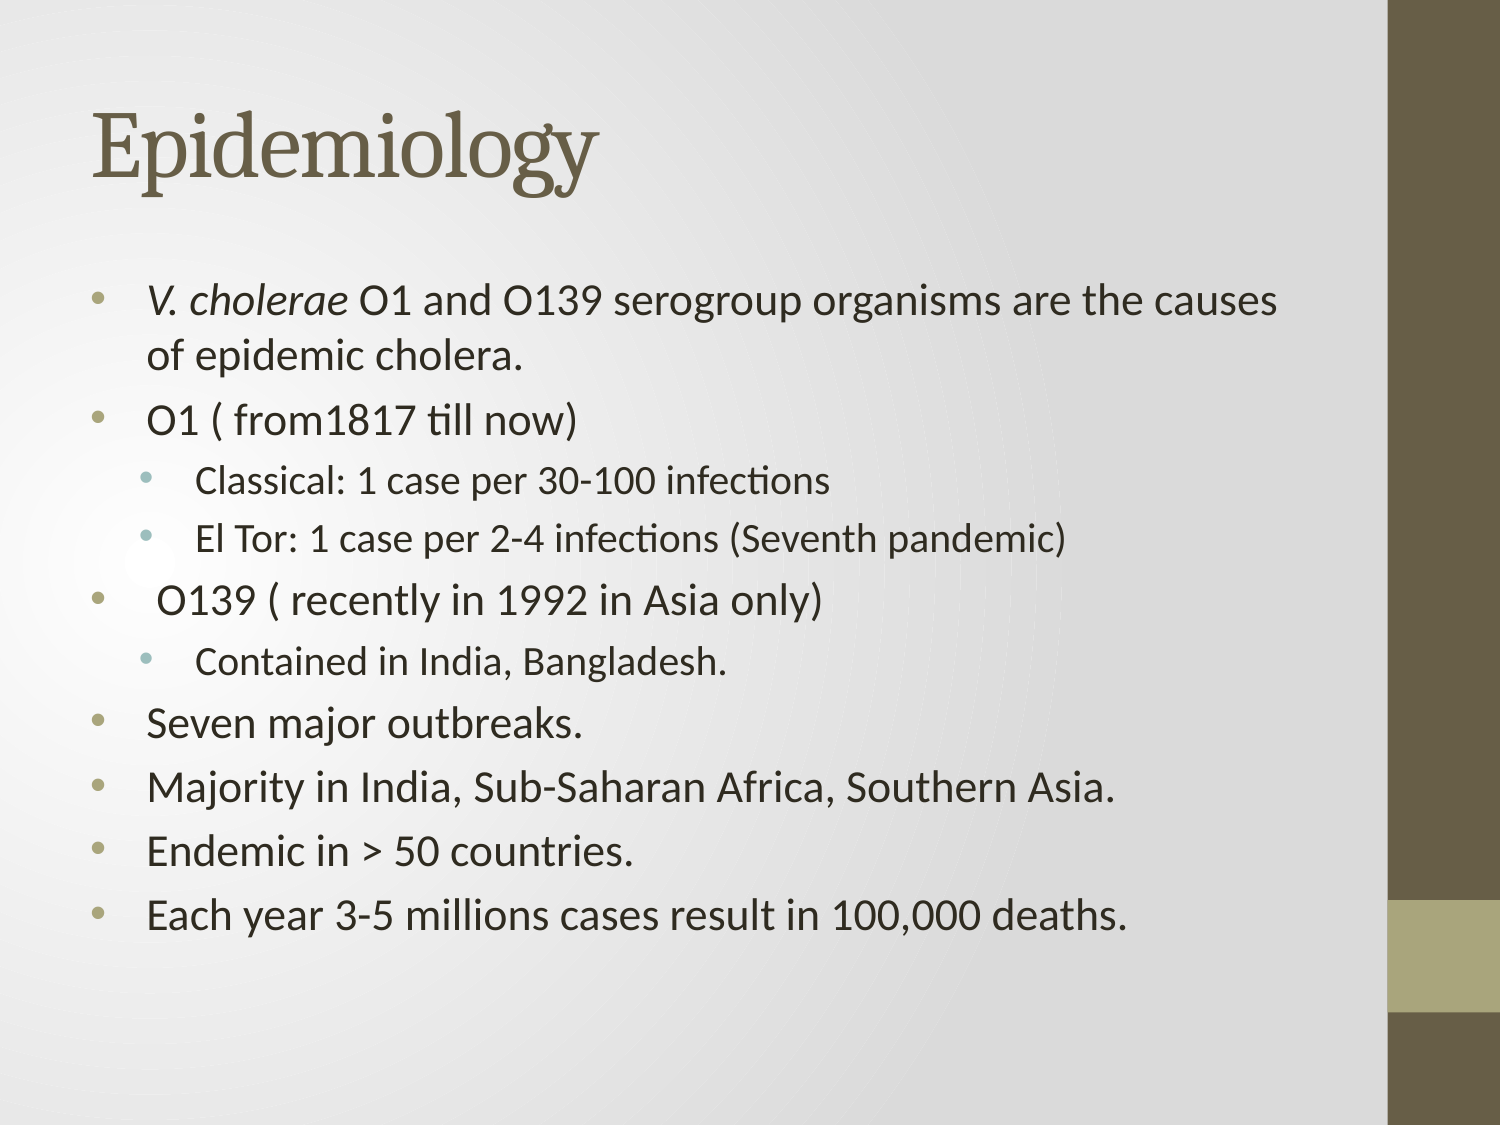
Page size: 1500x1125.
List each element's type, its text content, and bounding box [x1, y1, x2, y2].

list V. cholerae O1 and O139 serogroup organisms are the causes of epidemic cholera. O1 ( from1817 till now) Classical: 1 case per 30-100 infections El Tor: 1 case per 2-4 infections (Seventh pandemic) O139 ( recently in 1992 in Asia only) Contained in India, Bangladesh. Seven major outbreaks. Majority in India, Sub-Saharan Africa, Southern Asia. Endemic in > 50 countries. Each year 3-5 millions cases result in 100,000 deaths. [75, 262, 1325, 1050]
title Epidemiology [75, 45, 1325, 233]
